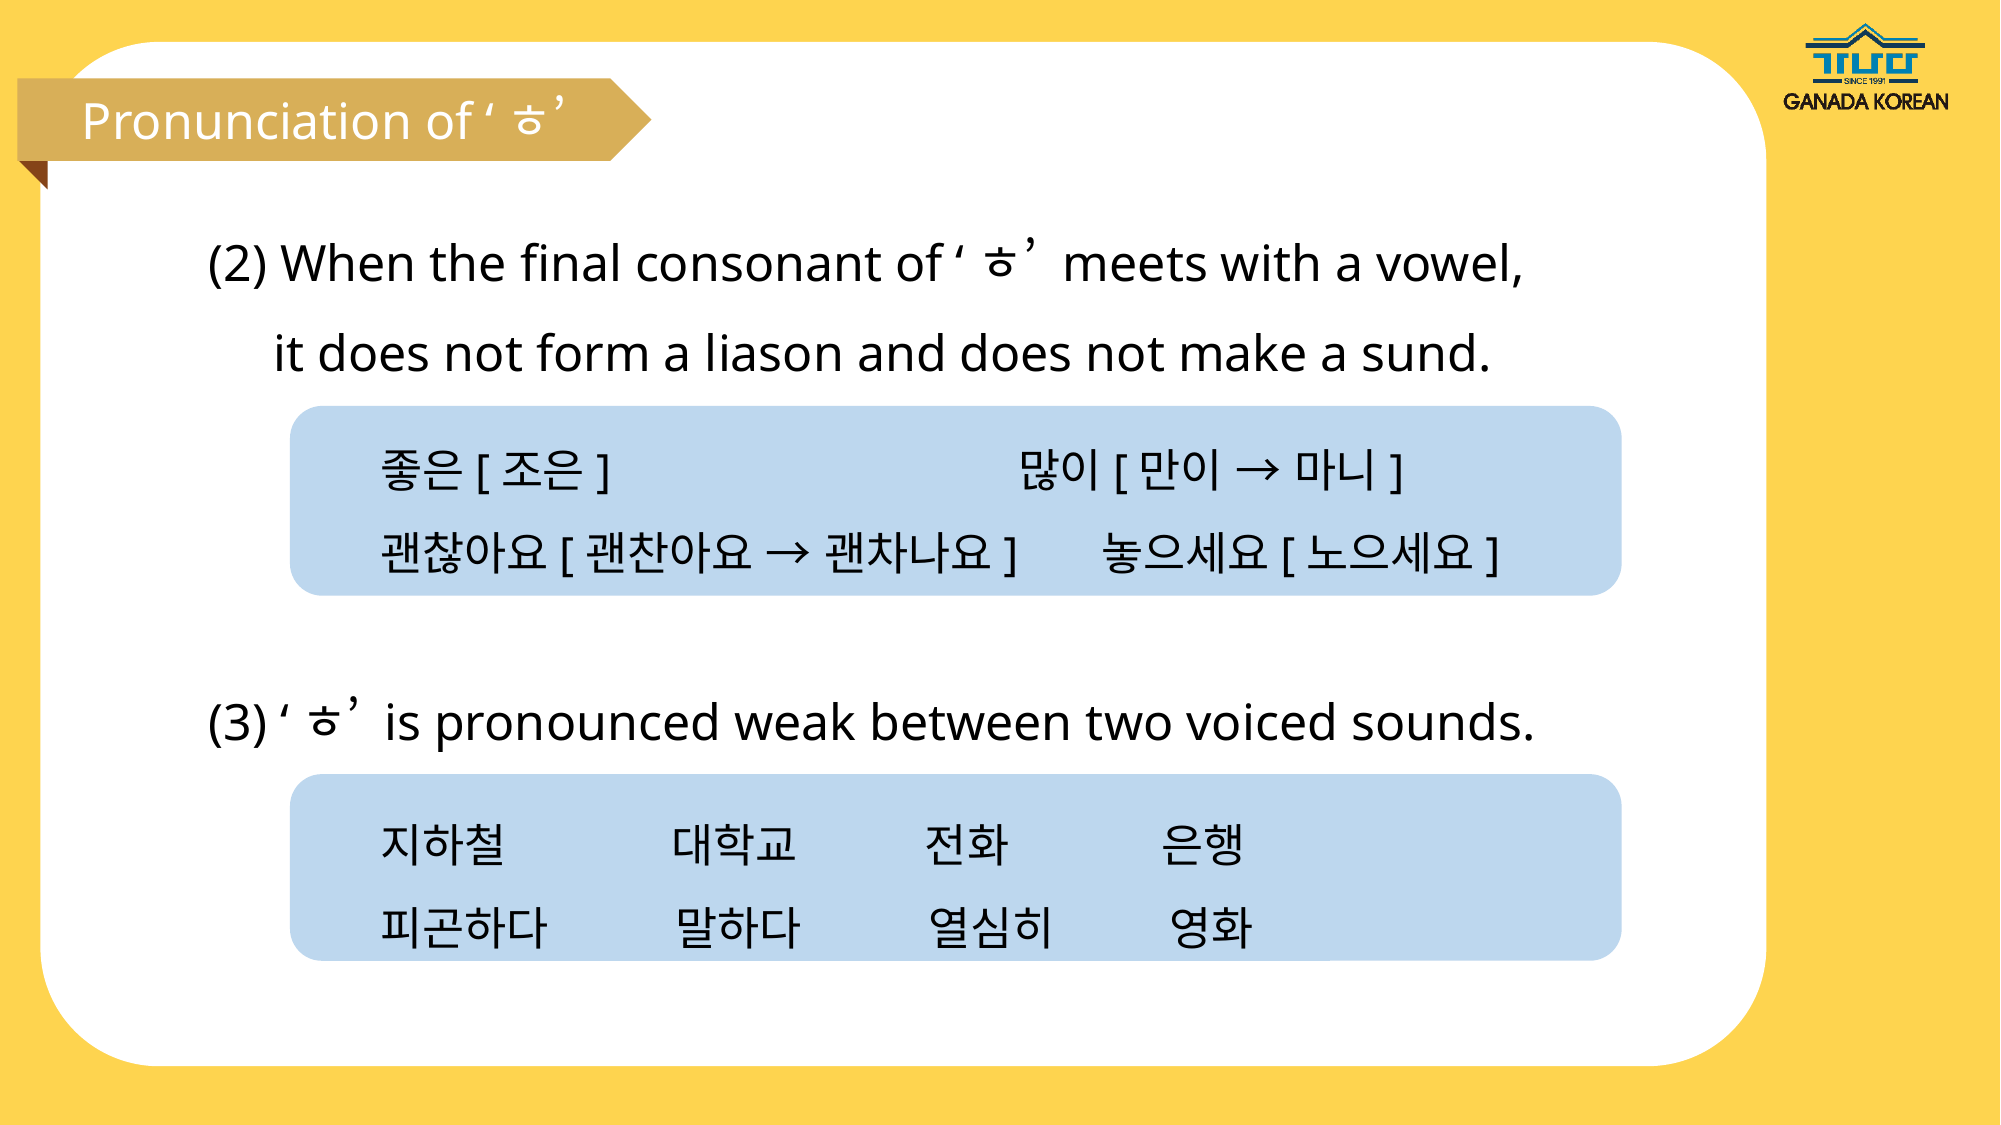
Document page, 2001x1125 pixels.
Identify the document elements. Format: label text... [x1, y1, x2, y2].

text_box [18, 162, 49, 192]
text_box [289, 405, 1622, 596]
text_box (3) ‘ㅎ’ is pronounced weak between two voiced sounds. [193, 653, 1649, 758]
text_box (2) When the final consonant of ‘ㅎ’ meets with a vowel, it does not form a liason and does not make a sund. [193, 194, 1649, 390]
text_box パッチムの音が無声音である場「ㅎ」の発音 (1) 無声音「ㄱ」「ㄷ」「ㅂ」「ㅈ」の後ろに「ㅎ」が来ると「ㅋ」「ㅌ」「ㅍ」「ㅊ」とし て発音 される。合、次に無声音が来ると濃音化して発音される。つまりパッチ音が無声音である場合、次に無声音が来ると濃音化して発音される。つまりパッチムの音が 「ㄱ、 ㄷ、 ㅂ」の場合、次に「ㄱ、 ㄷ、 ㅂ、 ㅅ、 ㅈ」が来ると、それぞれ濃音として発音される。の音が 「ㄱ、 ㄷ、 ㅂ」の場合、次に「ㄱ、 ㄷ、 ㅂ、 ㅅ、 ㅈ」が来ると、それぞれ濃音として発音される。 2. 子音同化 音節末の子音、つまりパッチムの次に別の子音が来ると、片方が類似した音や同じ音に変化する。 パッチム「ㄱ、 ㄷ、 ㅂ」に「ㄴ、 ㅁ」が続くと、パッチムがそれぞれ「ㅇ、 ㄴ、 ㅁ」と発音される。 작년 [장년] 박물관 [방물관] 받는[반는] 뒷문 [뒨문] 갑니다 [감니다] 안녕하십니까 [안녕하심니까] 앞문 [암문] [39, 40, 1768, 1068]
text_box 지하철 대학교 전화 은행 피곤하다 말하다 열심히 영화 [365, 781, 1566, 962]
picture [1775, 20, 1954, 116]
text_box Pronunciation of ‘ㅎ’ [16, 77, 654, 162]
text_box [289, 774, 1622, 961]
text_box 좋은[조은] 많이[만이 → 마니] 괜찮아요[괜찬아요 → 괜차나요] 놓으세요[노으세요] [365, 406, 1604, 587]
